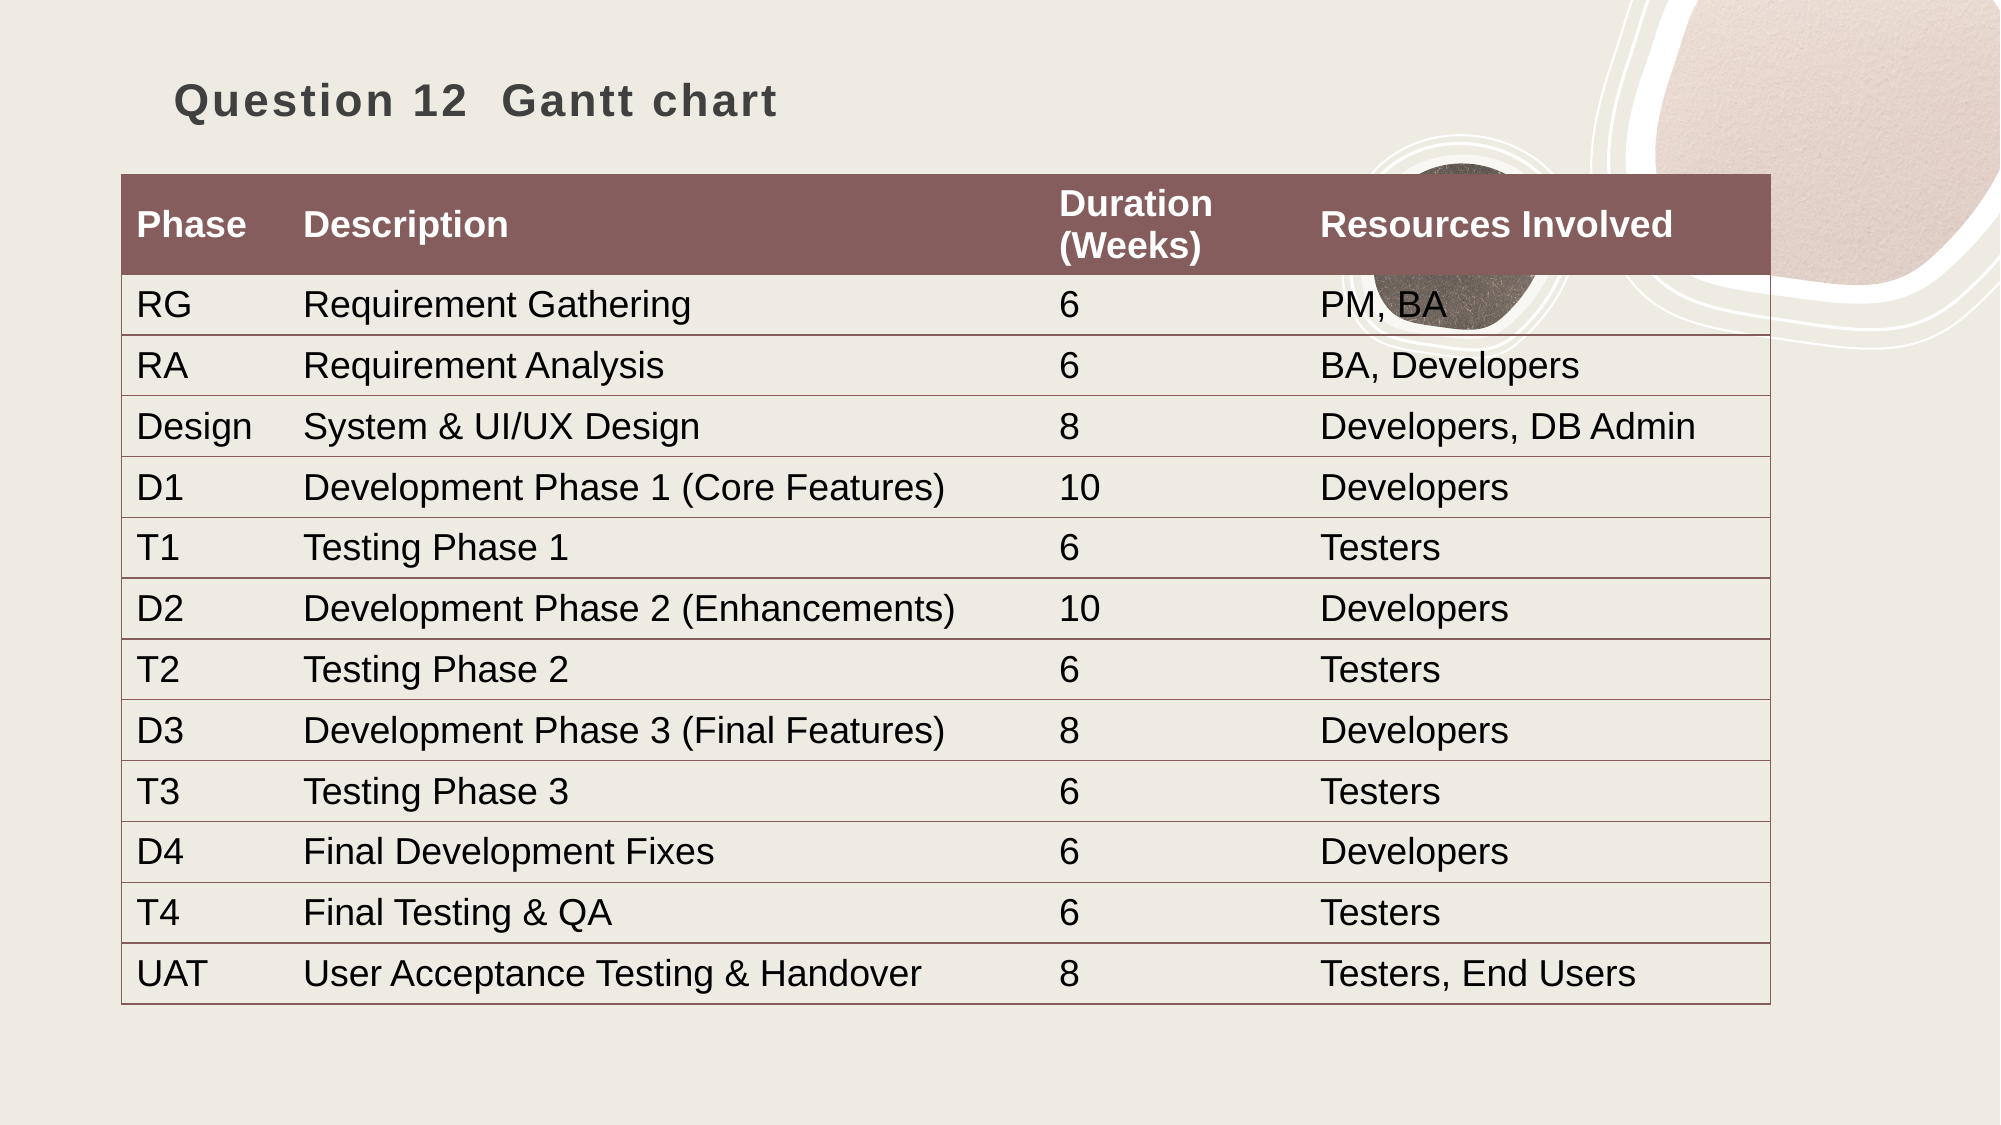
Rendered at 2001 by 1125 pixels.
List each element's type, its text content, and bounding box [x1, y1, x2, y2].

table_cell Requirement Gathering [288, 275, 1044, 334]
table_cell 6 [1044, 518, 1305, 577]
table_cell 8 [1044, 944, 1305, 1003]
table_cell Development Phase 3 (Final Features) [288, 700, 1044, 760]
table_cell RG [122, 275, 288, 334]
table_cell 8 [1044, 396, 1305, 456]
table_cell T2 [122, 640, 288, 699]
table_cell Testers [1305, 518, 1770, 577]
table_cell Developers [1305, 700, 1770, 760]
table_cell Development Phase 2 (Enhancements) [288, 579, 1044, 638]
table_cell 6 [1044, 336, 1305, 395]
table_cell System & UI/UX Design [288, 396, 1044, 456]
table_cell Testers, End Users [1305, 944, 1770, 1003]
table_cell T4 [122, 883, 288, 942]
table_cell Developers [1305, 579, 1770, 638]
table_cell Development Phase 1 (Core Features) [288, 457, 1044, 517]
table_cell Testers [1305, 640, 1770, 699]
table_cell 6 [1044, 883, 1305, 942]
table_cell 10 [1044, 579, 1305, 638]
table_cell Testing Phase 3 [288, 761, 1044, 821]
table_header Resources Involved [1305, 176, 1770, 273]
table_cell Final Testing & QA [288, 883, 1044, 942]
table_cell 8 [1044, 700, 1305, 760]
table_cell Developers [1305, 457, 1770, 517]
table_cell Developers, DB Admin [1305, 396, 1770, 456]
table_cell D2 [122, 579, 288, 638]
table_cell BA, Developers [1305, 336, 1770, 395]
table_cell 6 [1044, 822, 1305, 882]
table_cell 6 [1044, 640, 1305, 699]
table_cell D3 [122, 700, 288, 760]
table_cell RA [122, 336, 288, 395]
table_cell Testers [1305, 883, 1770, 942]
table_cell Requirement Analysis [288, 336, 1044, 395]
table_cell T1 [122, 518, 288, 577]
table_cell Testing Phase 1 [288, 518, 1044, 577]
table_cell Design [122, 396, 288, 456]
table_cell Final Development Fixes [288, 822, 1044, 882]
table_cell D4 [122, 822, 288, 882]
table_header Description [288, 176, 1044, 273]
table_cell PM, BA [1305, 275, 1770, 334]
table_cell Testing Phase 2 [288, 640, 1044, 699]
table_header Duration (Weeks) [1044, 176, 1305, 273]
table_cell User Acceptance Testing & Handover [288, 944, 1044, 1003]
table_cell T3 [122, 761, 288, 821]
title Question 12 Gantt chart [155, 0, 1353, 141]
table_cell 6 [1044, 275, 1305, 334]
table_cell 10 [1044, 457, 1305, 517]
table_cell Testers [1305, 761, 1770, 821]
table_cell UAT [122, 944, 288, 1003]
table_cell 6 [1044, 761, 1305, 821]
table_cell Developers [1305, 822, 1770, 882]
table_cell D1 [122, 457, 288, 517]
picture [1655, 0, 2001, 286]
table_header Phase [122, 176, 288, 273]
